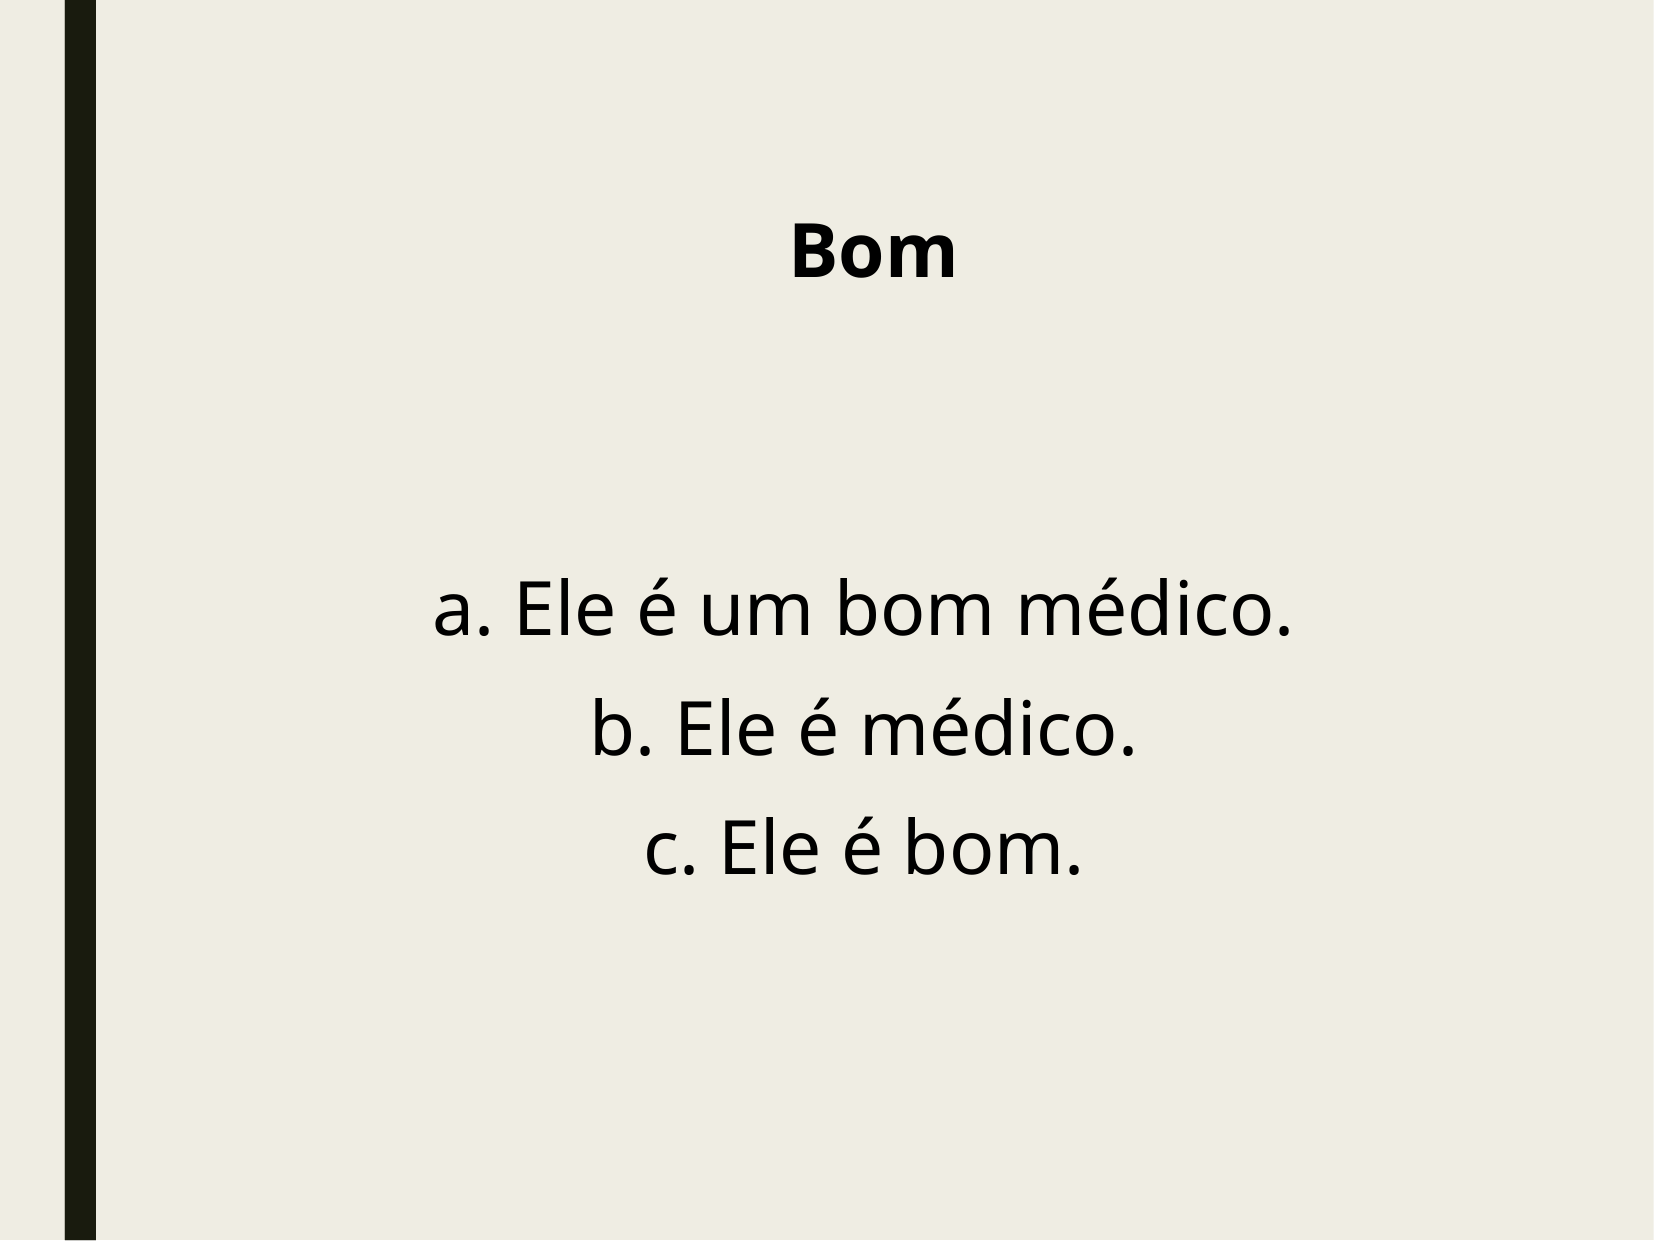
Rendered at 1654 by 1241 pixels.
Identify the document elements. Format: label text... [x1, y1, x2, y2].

text_box Bom a. Ele é um bom médico. b. Ele é médico. c. Ele é bom. [114, 82, 1634, 1241]
